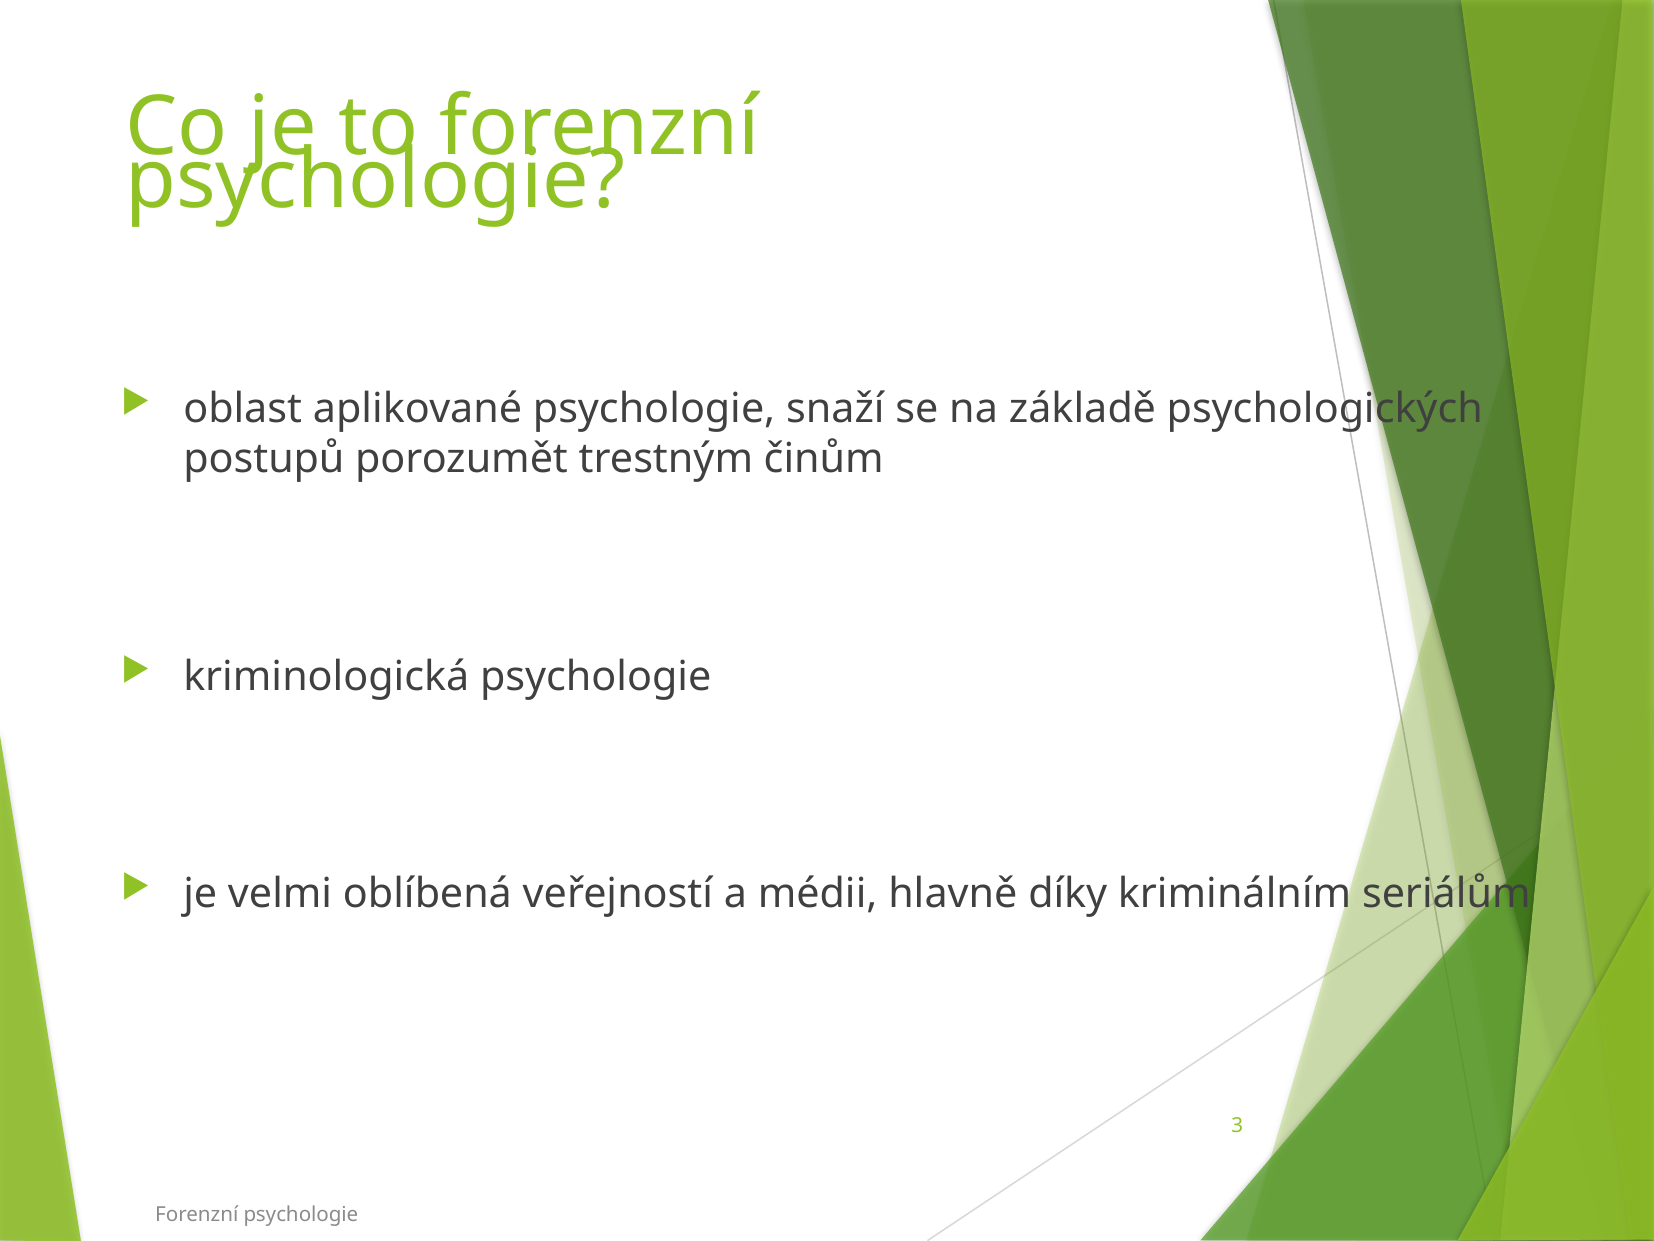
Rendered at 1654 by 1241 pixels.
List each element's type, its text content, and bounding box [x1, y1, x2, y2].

footer Forenzní psychologie [140, 1204, 1334, 1223]
title Co je to forenzní psychologie? [110, 110, 1259, 301]
slide_number 3 [1165, 1092, 1259, 1159]
list oblast aplikované psychologie, snaží se na základě psychologických postupů porozumět trestným činům kriminologická psychologie je velmi oblíbená veřejností a médii, hlavně díky kriminálním seriálům [106, 301, 1548, 1134]
